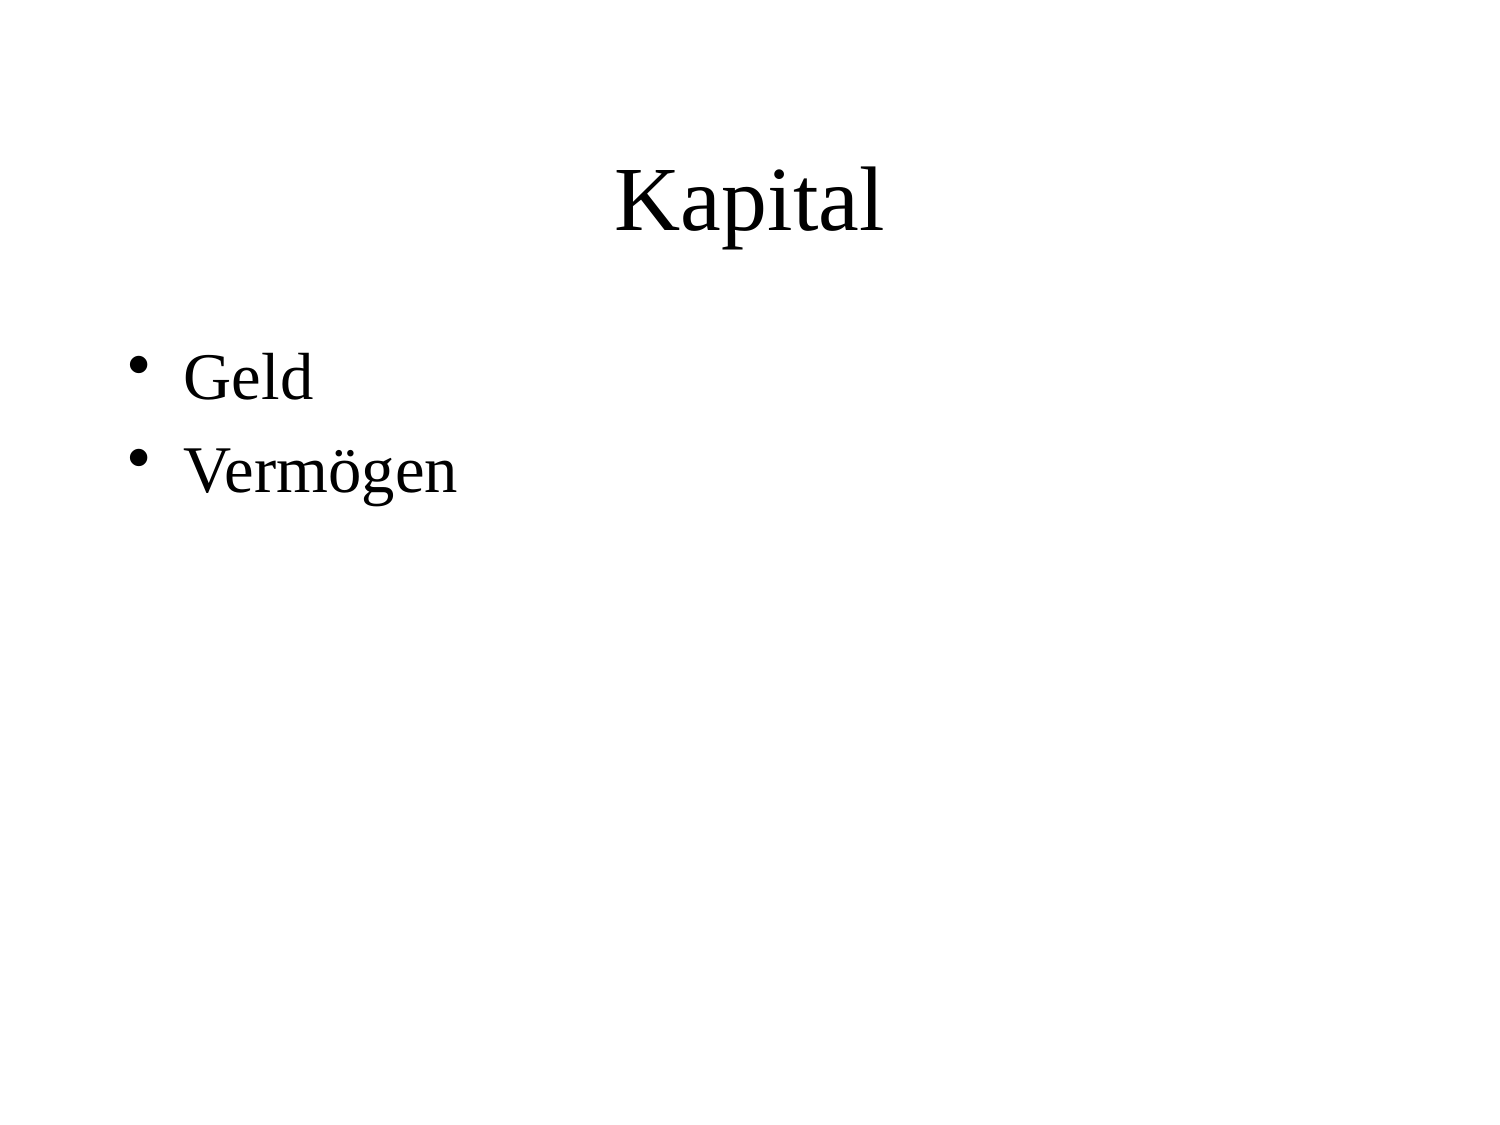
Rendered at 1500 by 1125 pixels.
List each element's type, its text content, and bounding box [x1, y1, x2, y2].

title Kapital [112, 99, 1388, 288]
list Geld Vermögen [112, 324, 1388, 1001]
